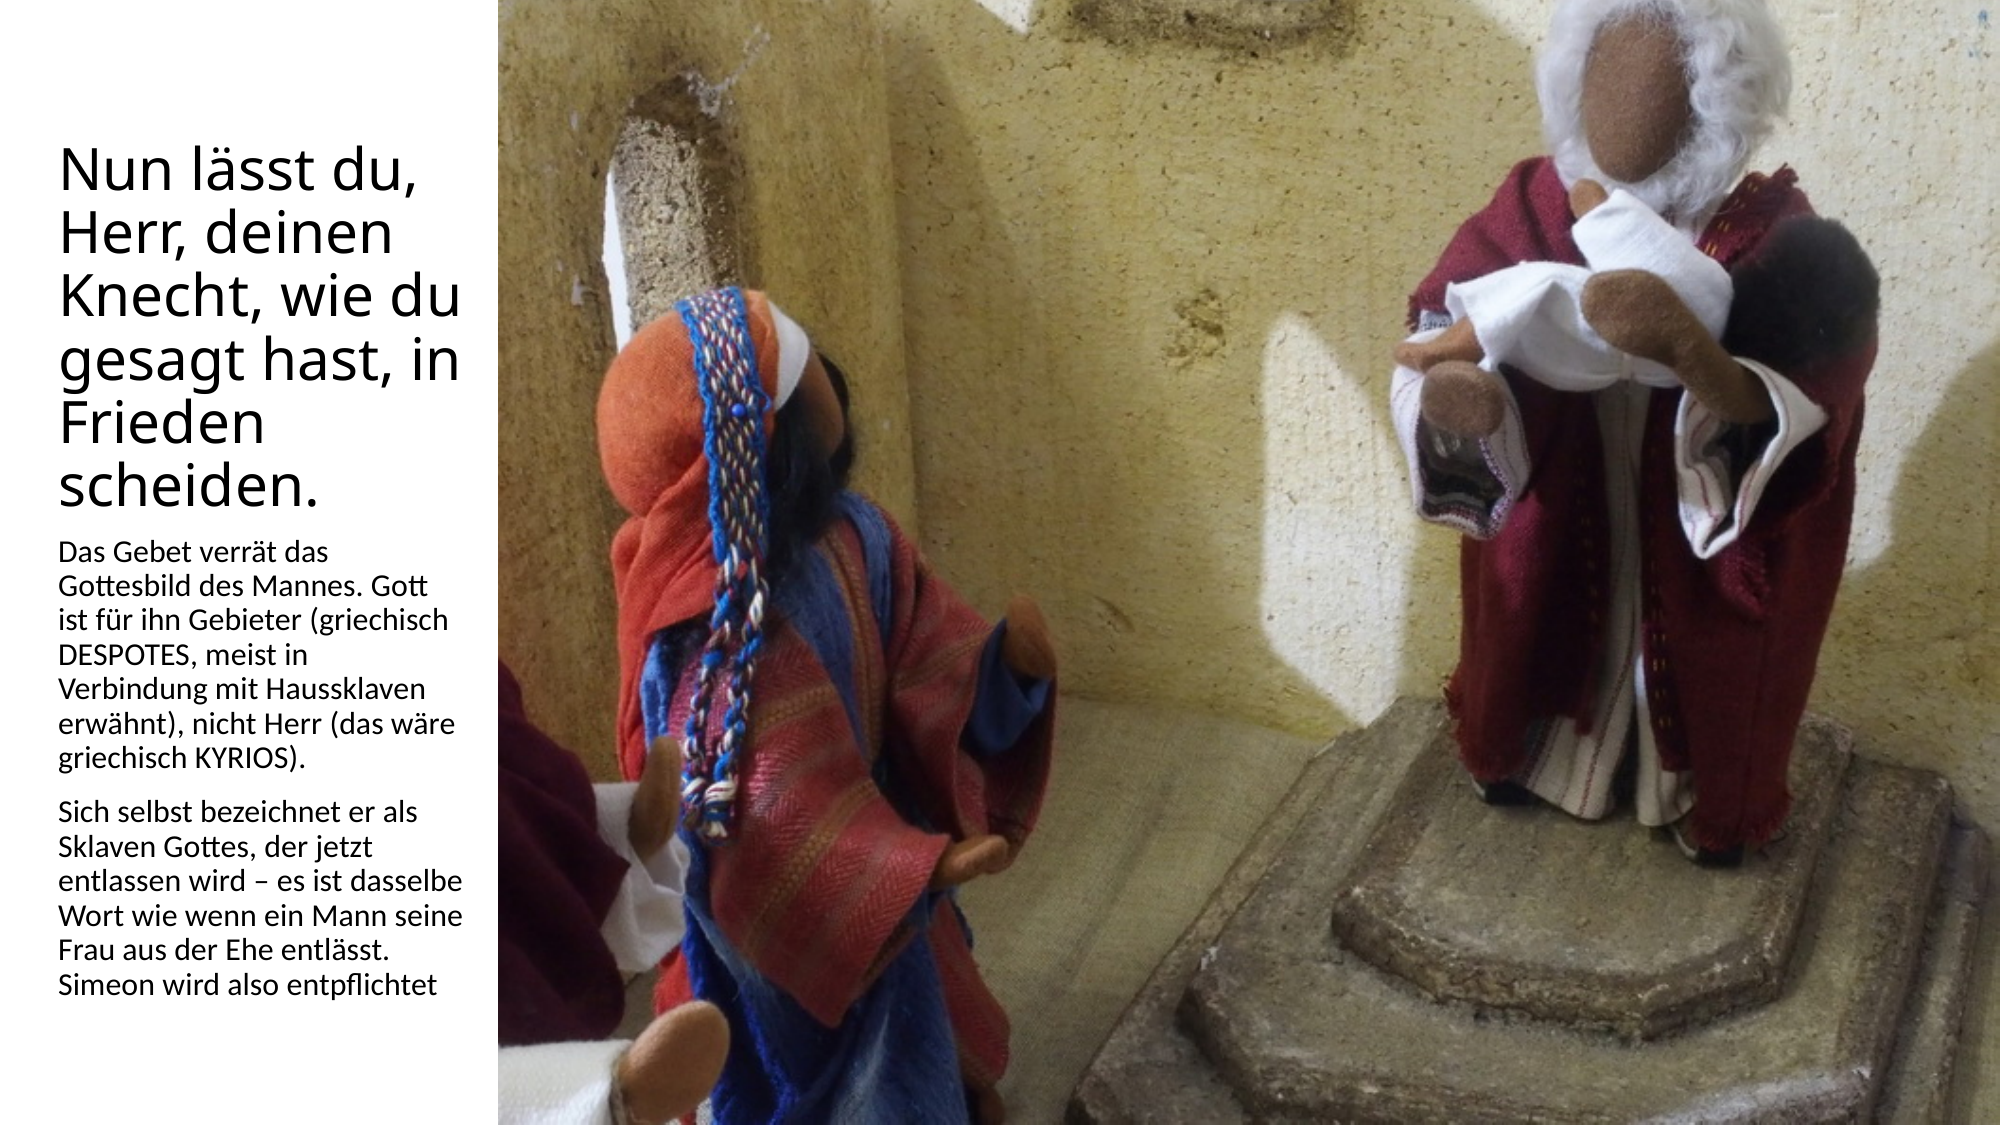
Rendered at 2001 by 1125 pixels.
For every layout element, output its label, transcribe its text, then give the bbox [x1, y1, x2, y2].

list Das Gebet verrät das Gottesbild des Mannes. Gott ist für ihn Gebieter (griechisch DESPOTES, meist in Verbindung mit Haussklaven erwähnt), nicht Herr (das wäre griechisch KYRIOS). Sich selbst bezeichnet er als Sklaven Gottes, der jetzt entlassen wird – es ist dasselbe Wort wie wenn ein Mann seine Frau aus der Ehe entlässt. Simeon wird also entpflichtet [43, 527, 480, 1018]
picture [498, 0, 2000, 1125]
title Nun lässt du, Herr, deinen Knecht, wie du gesagt hast, in Frieden scheiden. [43, 79, 480, 527]
